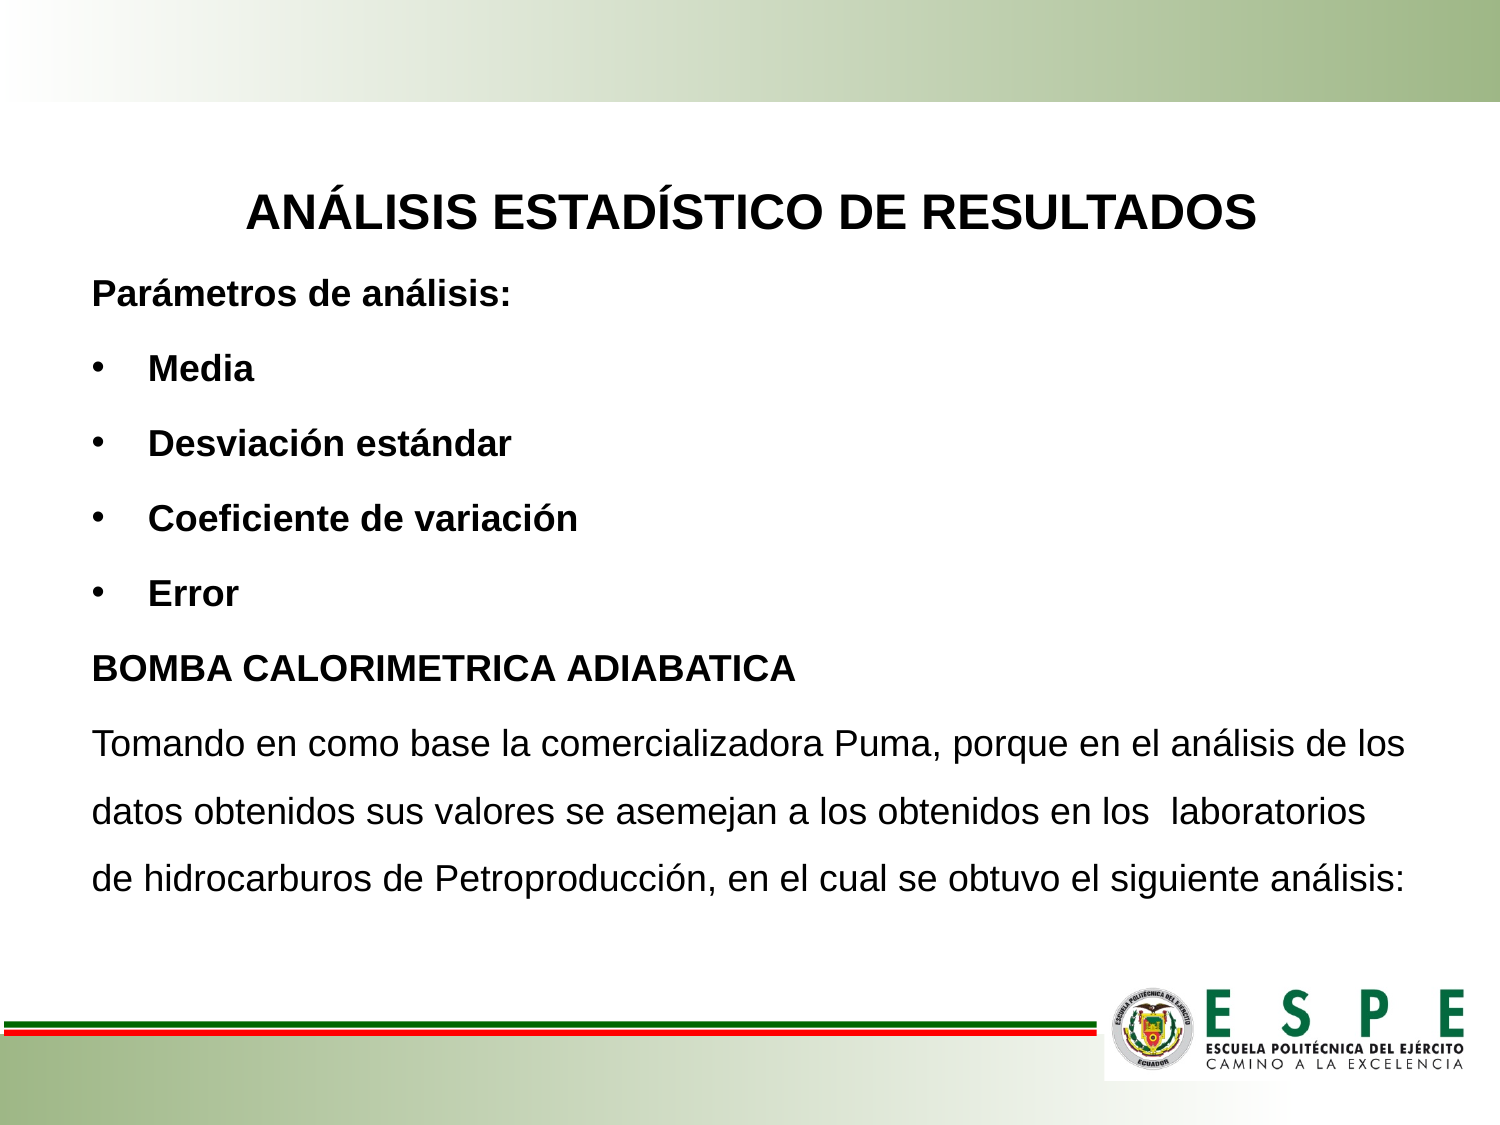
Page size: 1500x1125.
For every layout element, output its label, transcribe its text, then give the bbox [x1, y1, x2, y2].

list ANÁLISIS ESTADÍSTICO DE RESULTADOS Parámetros de análisis: Media Desviación estándar Coeficiente de variación Error BOMBA CALORIMETRICA ADIABATICA Tomando en como base la comercializadora Puma, porque en el análisis de los datos obtenidos sus valores se asemejan a los obtenidos en los laboratorios de hidrocarburos de Petroproducción, en el cual se obtuvo el siguiente análisis: [76, 101, 1427, 845]
picture [1104, 976, 1483, 1081]
